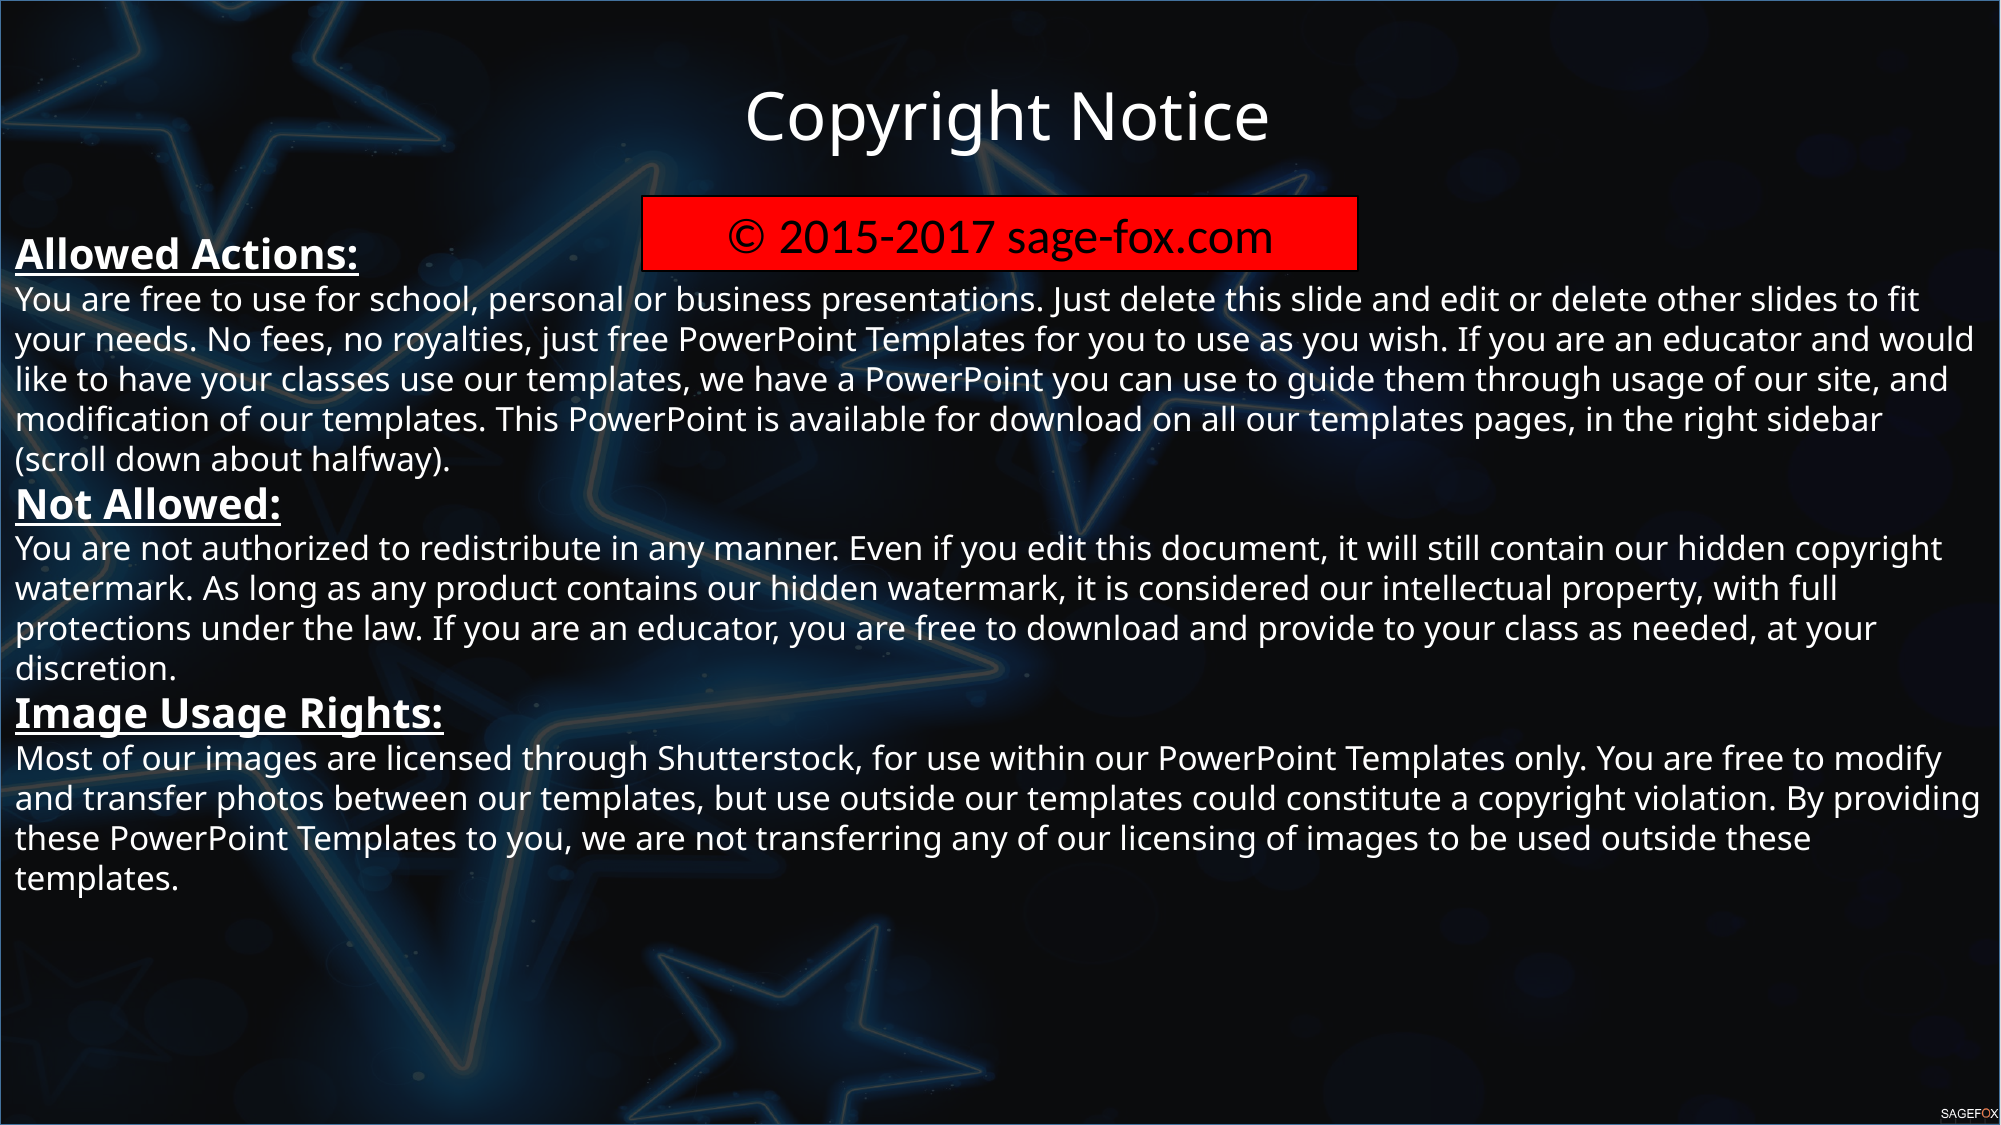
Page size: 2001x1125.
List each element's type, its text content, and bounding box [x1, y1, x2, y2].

text_box Allowed Actions: You are free to use for school, personal or business presentations. Just delete this slide and edit or delete other slides to fit your needs. No fees, no royalties, just free PowerPoint Templates for you to use as you wish. If you are an educator and would like to have your classes use our templates, we have a PowerPoint you can use to guide them through usage of our site, and modification of our templates. This PowerPoint is available for download on all our templates pages, in the right sidebar (scroll down about halfway). Not Allowed: You are not authorized to redistribute in any manner. Even if you edit this document, it will still contain our hidden copyright watermark. As long as any product contains our hidden watermark, it is considered our intellectual property, with full protections under the law. If you are an educator, you are free to download and provide to your class as needed, at your discretion. Image Usage Rights: Most of our images are licensed through Shutterstock, for use within our PowerPoint Templates only. You are free to modify and transfer photos between our templates, but use outside our templates could constitute a copyright violation. By providing these PowerPoint Templates to you, we are not transferring any of our licensing of images to be used outside these templates. [0, 0, 2000, 1125]
text_box © 2015-2017 sage-fox.com [641, 196, 1358, 272]
title Copyright Notice [493, 60, 1524, 178]
